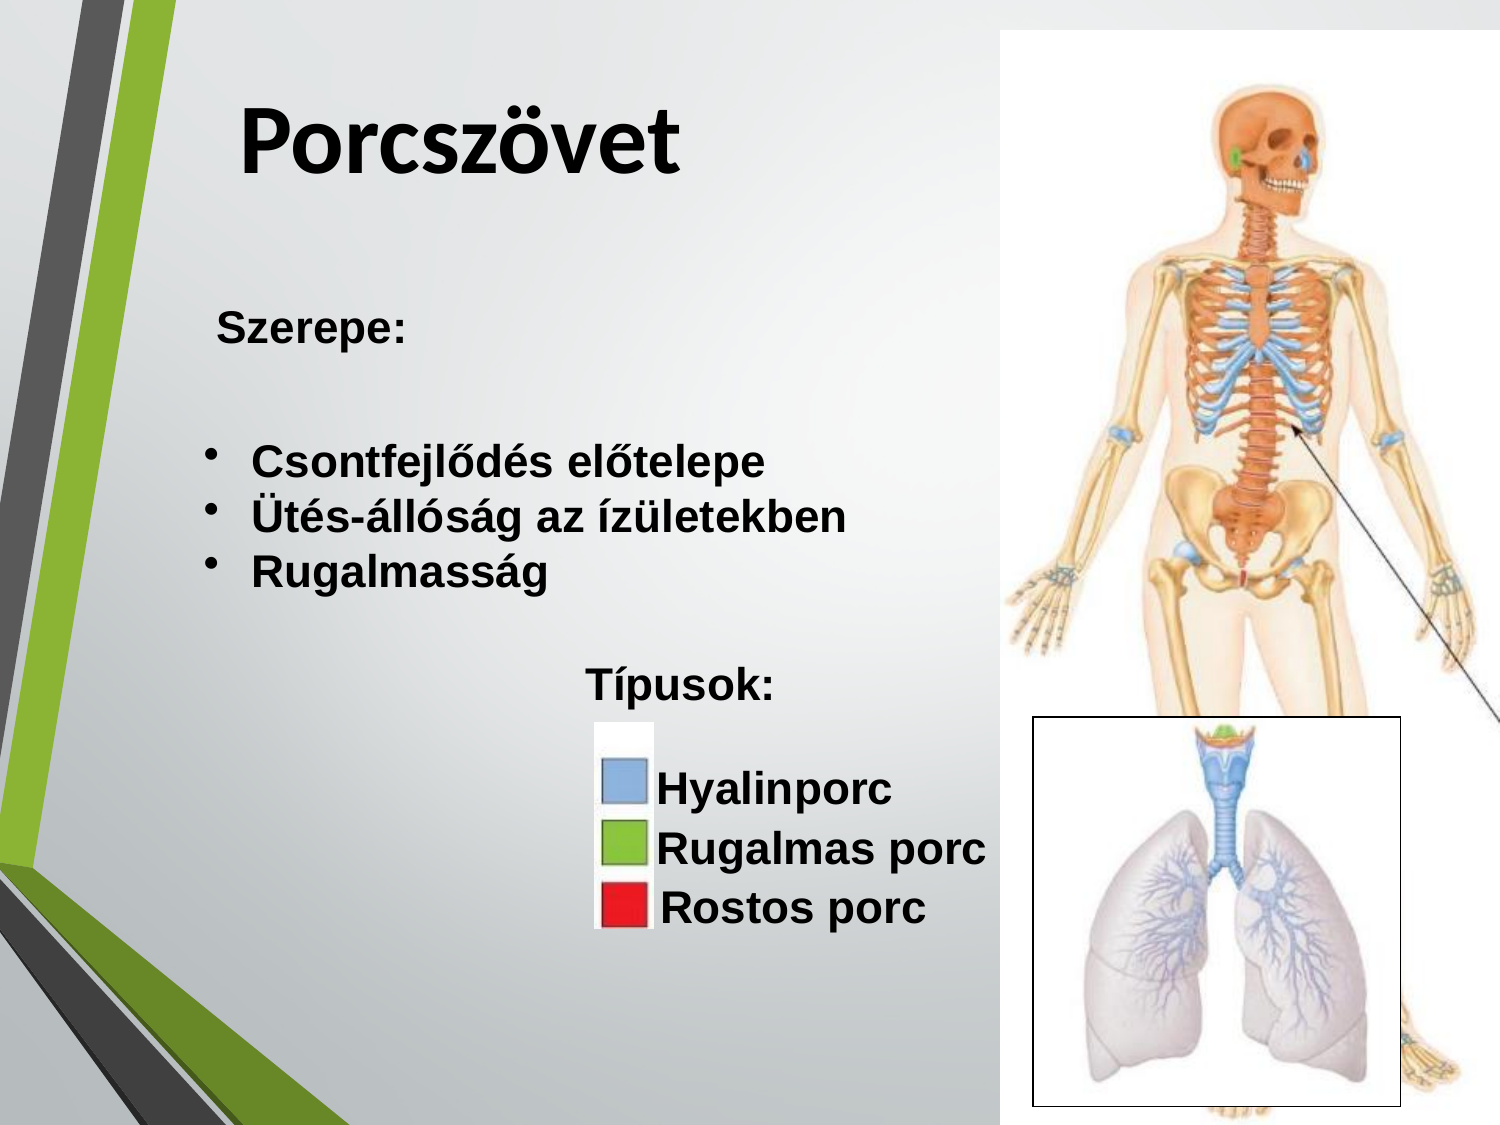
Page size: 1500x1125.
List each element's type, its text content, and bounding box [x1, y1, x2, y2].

text_box Rugalmas porc [654, 811, 999, 870]
text_box Csontfejlődés előtelepe Ütés-állóság az ízületekben Rugalmasság [188, 424, 922, 719]
text_box Rostos porc [645, 870, 999, 940]
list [999, 30, 1500, 1125]
text_box Hyalinporc [654, 751, 999, 811]
text_box Szerepe: [201, 290, 663, 361]
picture [594, 721, 654, 930]
picture [1033, 717, 1400, 1107]
title Porcszövet [224, 39, 999, 227]
